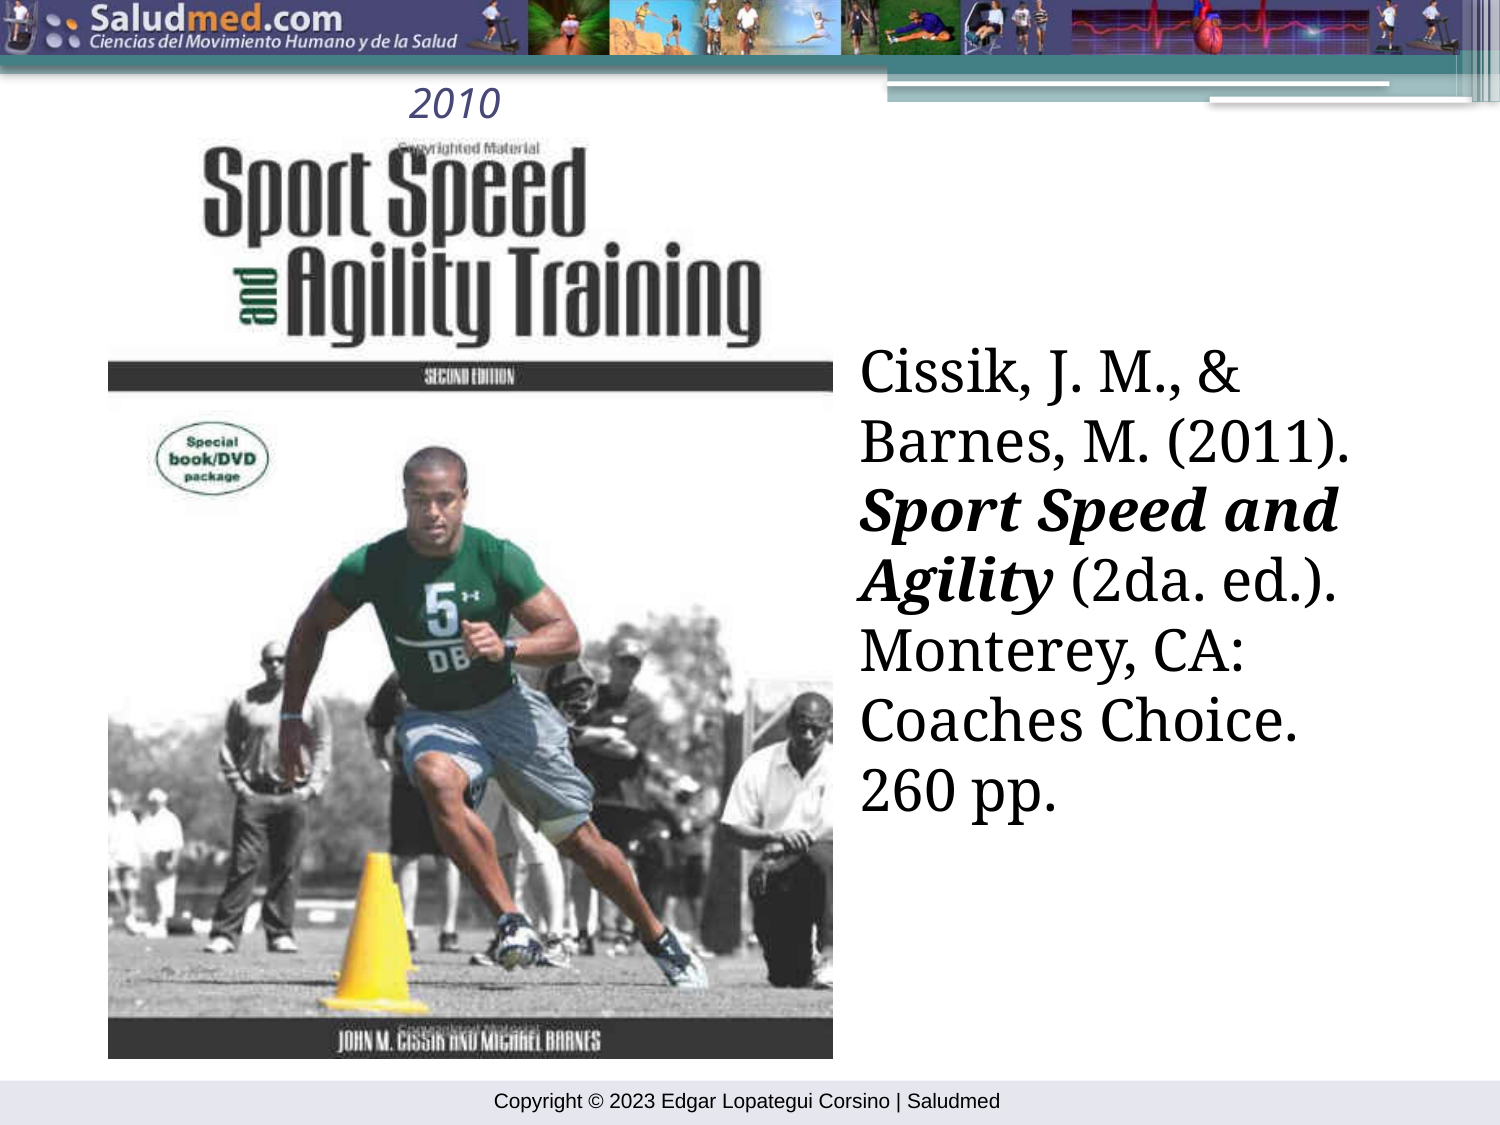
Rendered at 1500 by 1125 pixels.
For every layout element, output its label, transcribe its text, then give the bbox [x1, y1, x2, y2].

text_box 2010 [383, 78, 526, 122]
picture [0, 0, 1460, 55]
picture [108, 125, 833, 1059]
text_box Cissik, J. M., & Barnes, M. (2011). Sport Speed and Agility (2da. ed.). Monterey, CA: Coaches Choice. 260 pp. [844, 326, 1376, 835]
